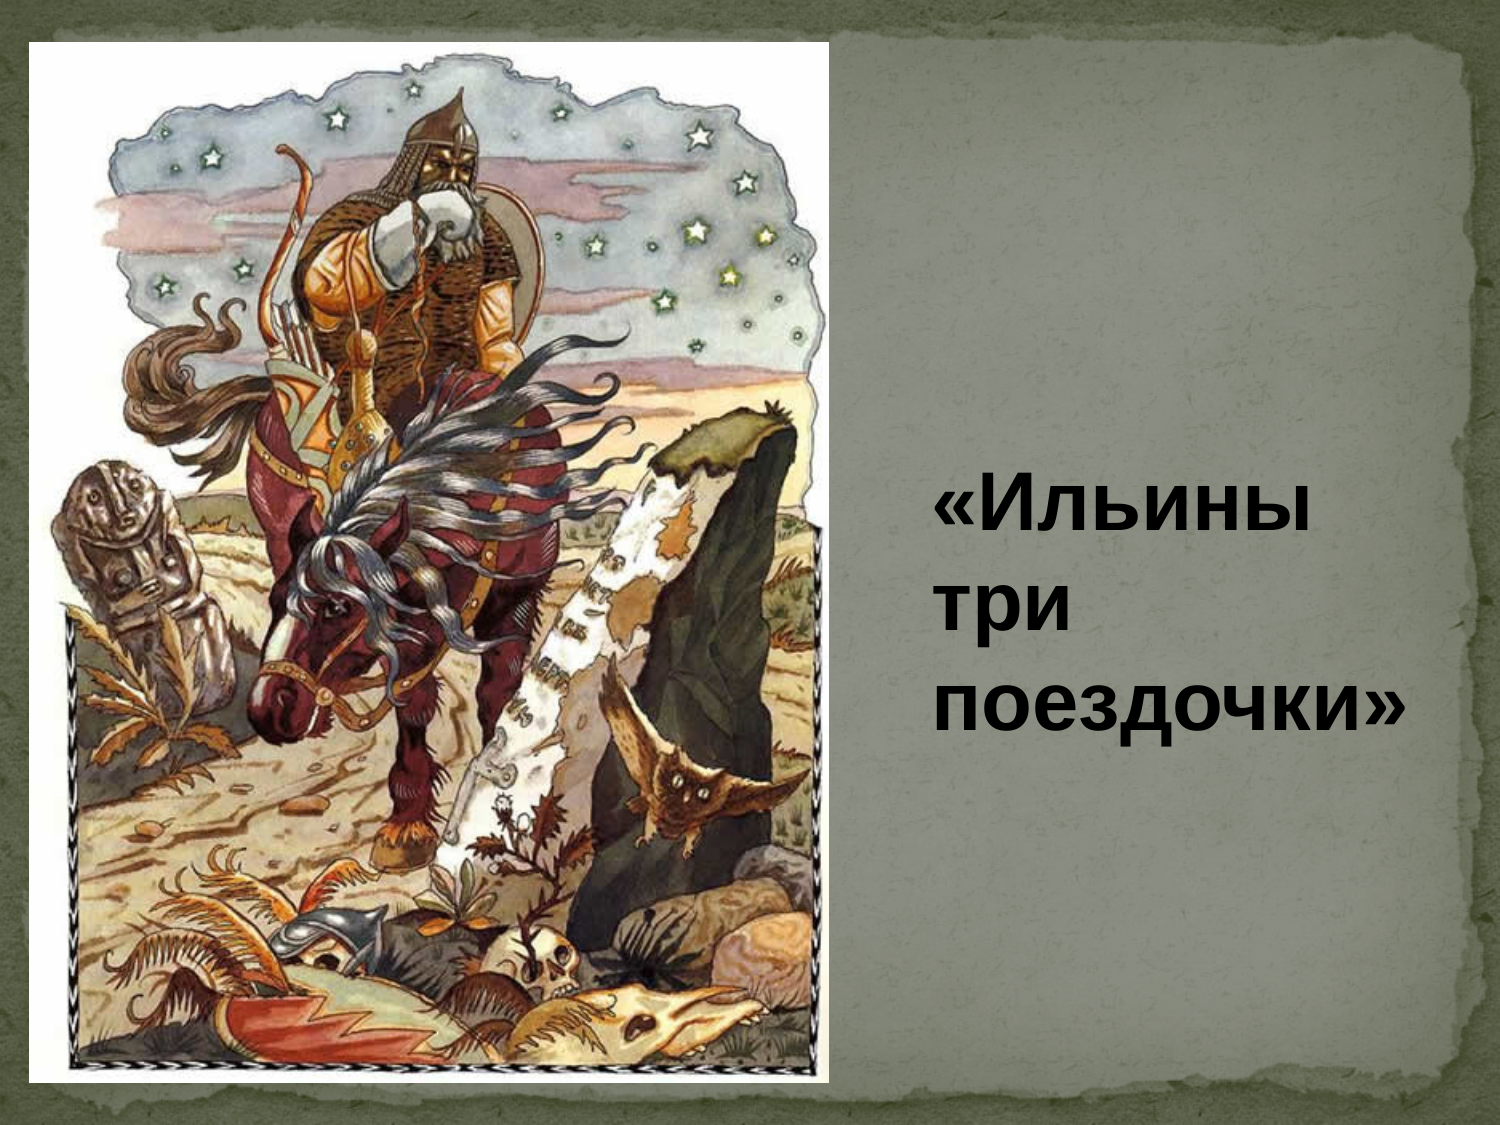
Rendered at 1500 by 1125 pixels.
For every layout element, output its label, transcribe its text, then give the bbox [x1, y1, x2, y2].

text_box «Ильины три поездочки» [916, 440, 1425, 755]
picture [29, 42, 829, 1083]
